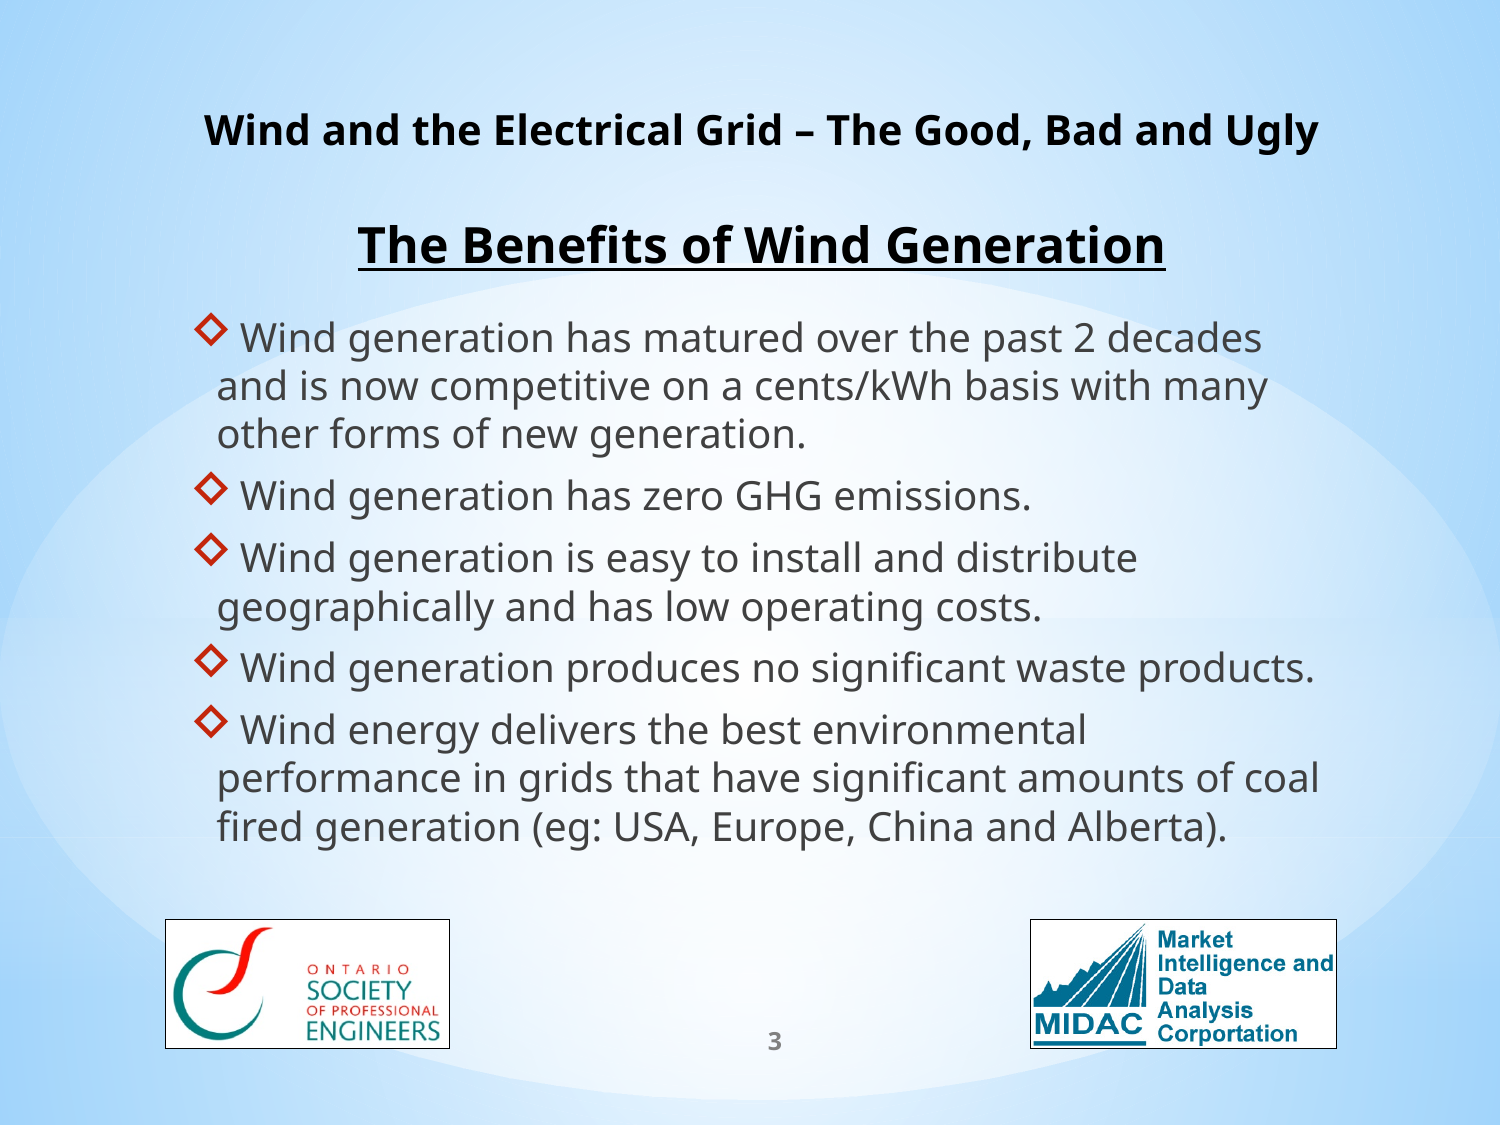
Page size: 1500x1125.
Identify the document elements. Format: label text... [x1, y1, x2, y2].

picture [165, 918, 450, 1049]
slide_number 3 [624, 1012, 925, 1073]
list Wind generation has matured over the past 2 decades and is now competitive on a cents/kWh basis with many other forms of new generation. Wind generation has zero GHG emissions. Wind generation is easy to install and distribute geographically and has low operating costs. Wind generation produces no significant waste products. Wind energy delivers the best environmental performance in grids that have significant amounts of coal fired generation (eg: USA, Europe, China and Alberta). [165, 304, 1346, 899]
title Wind and the Electrical Grid – The Good, Bad and Ugly The Benefits of Wind Generation [157, 96, 1337, 352]
picture [1029, 918, 1337, 1049]
